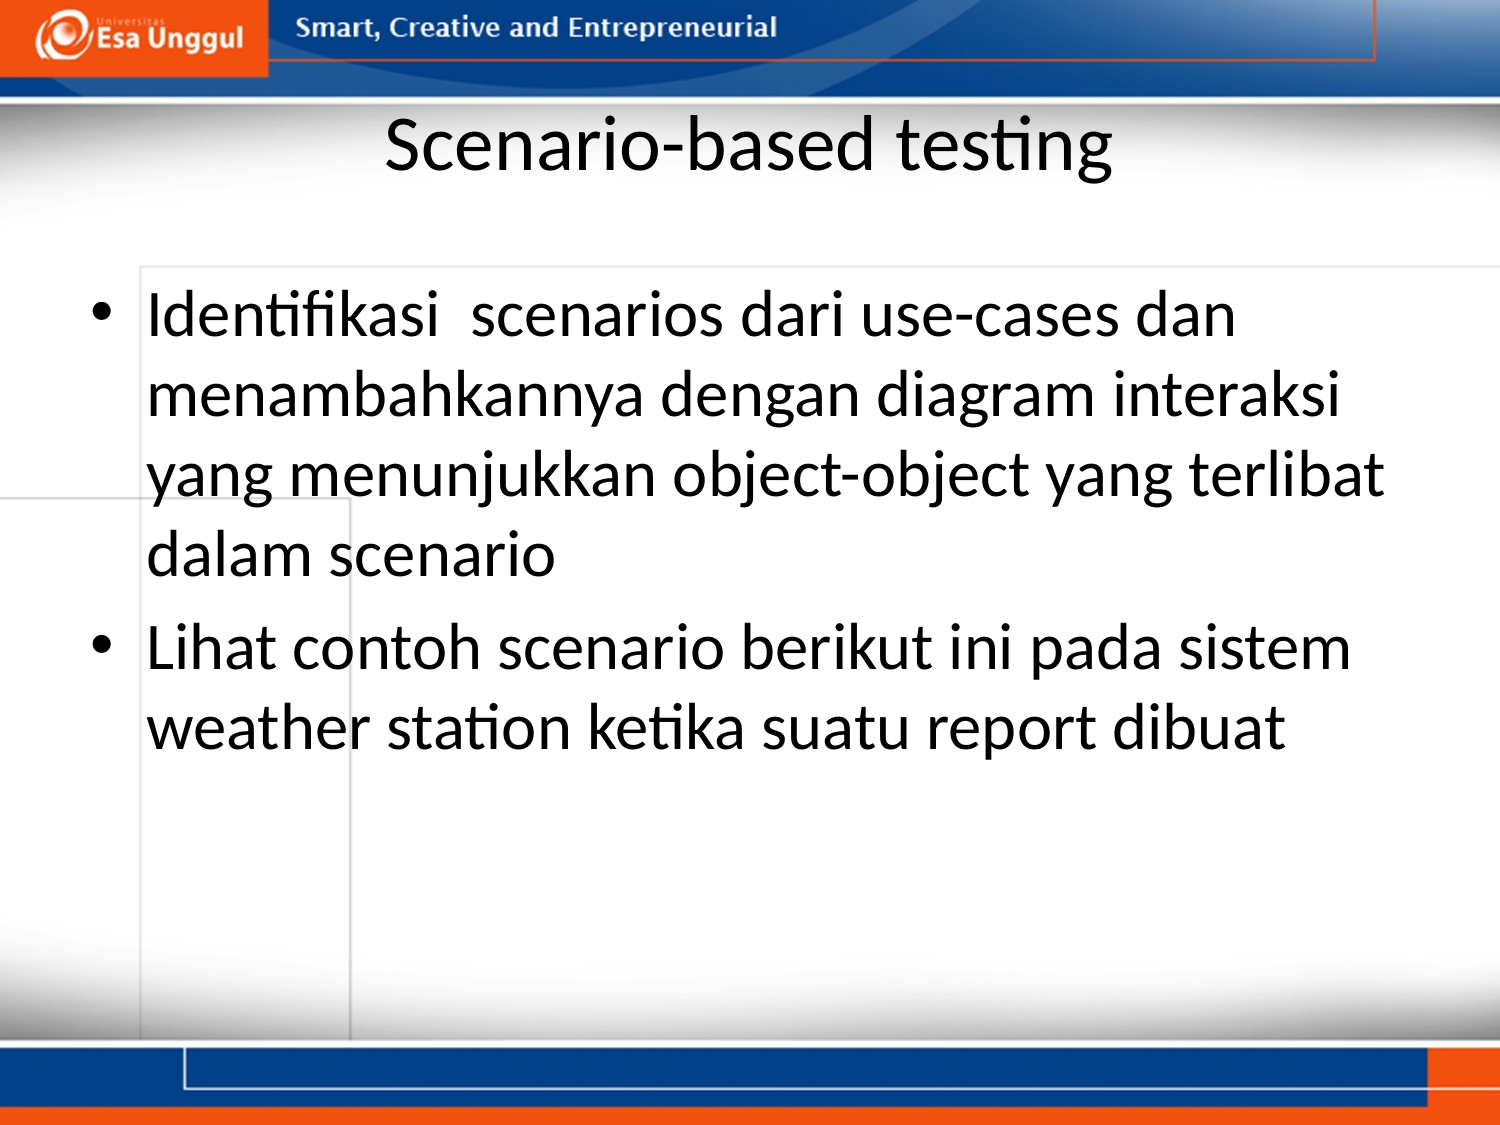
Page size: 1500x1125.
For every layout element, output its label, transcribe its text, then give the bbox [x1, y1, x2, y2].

list Identifikasi scenarios dari use-cases dan menambahkannya dengan diagram interaksi yang menunjukkan object-object yang terlibat dalam scenario Lihat contoh scenario berikut ini pada sistem weather station ketika suatu report dibuat [75, 262, 1425, 1005]
title Scenario-based testing [75, 45, 1425, 233]
picture [0, 0, 1500, 1125]
